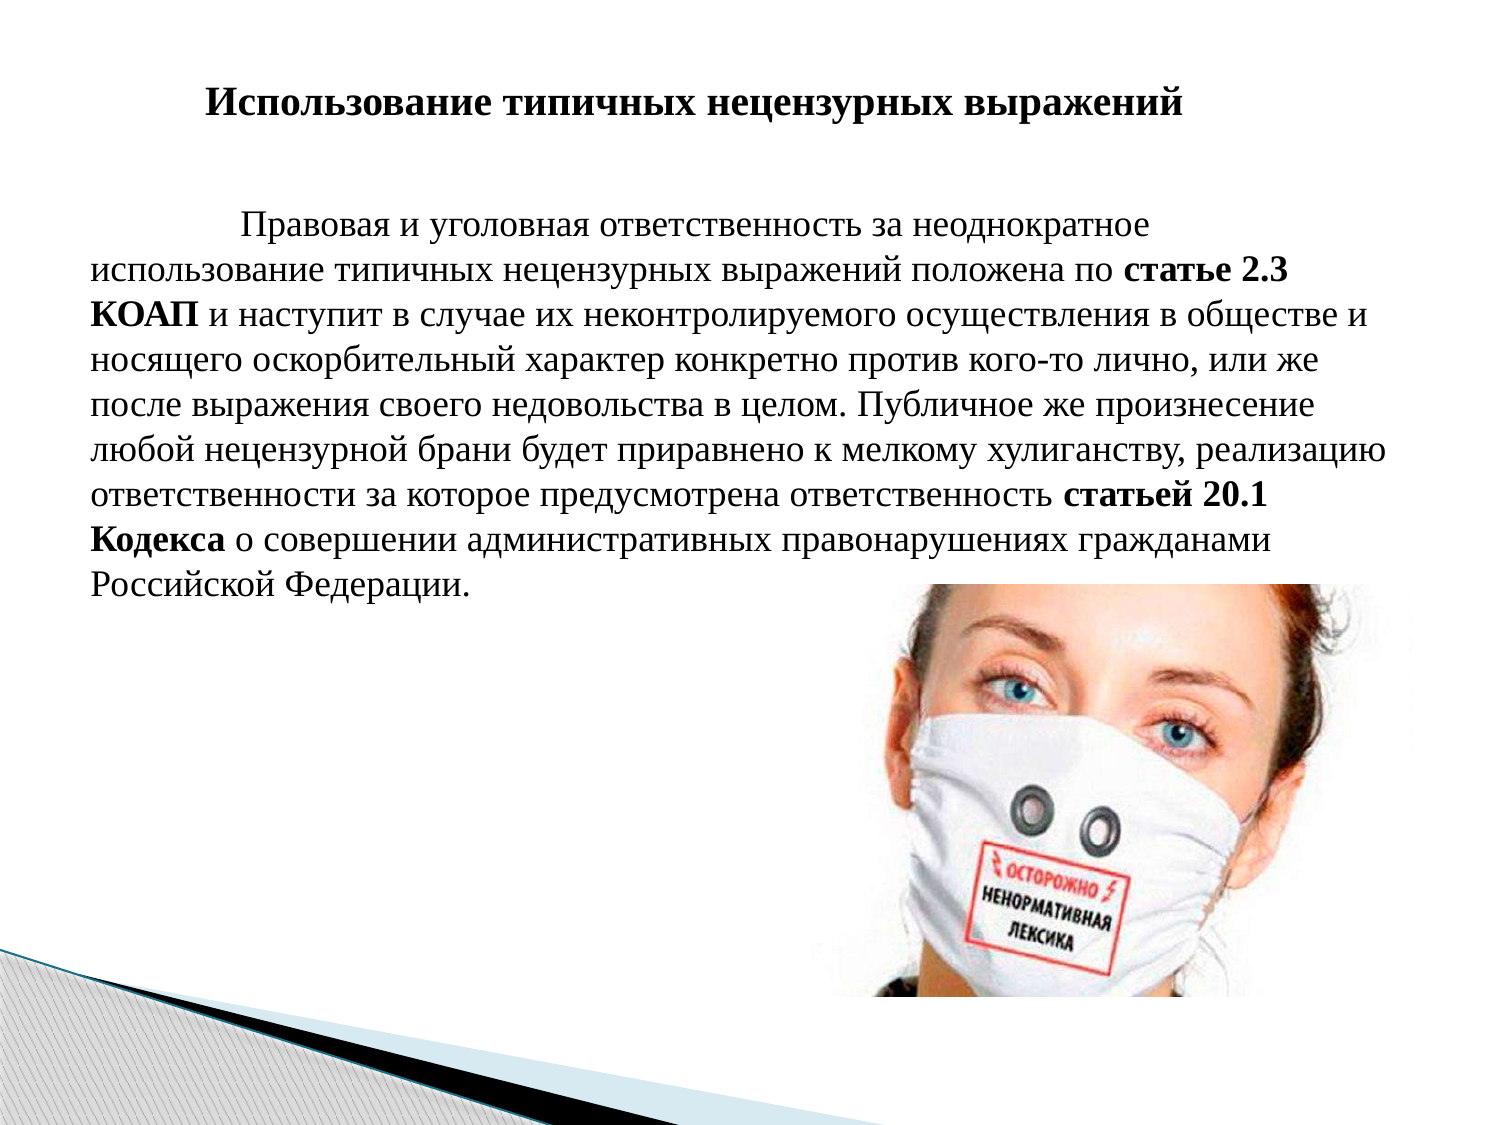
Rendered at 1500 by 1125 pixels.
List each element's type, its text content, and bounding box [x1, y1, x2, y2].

text_box Правовая и уголовная ответственность за неоднократное использование типичных нецензурных выражений положена по статье 2.3 КОАП и наступит в случае их неконтролируемого осуществления в обществе и носящего оскорбительный характер конкретно против кого-то лично, или же после выражения своего недовольства в целом. Публичное же произнесение любой нецензурной брани будет приравнено к мелкому хулиганству, реализацию ответственности за которое предусмотрена ответственность статьей 20.1 Кодекса о совершении административных правонарушениях гражданами Российской Федерации. [75, 191, 1409, 612]
picture [750, 584, 1428, 997]
text_box Использование типичных нецензурных выражений [190, 66, 1365, 132]
